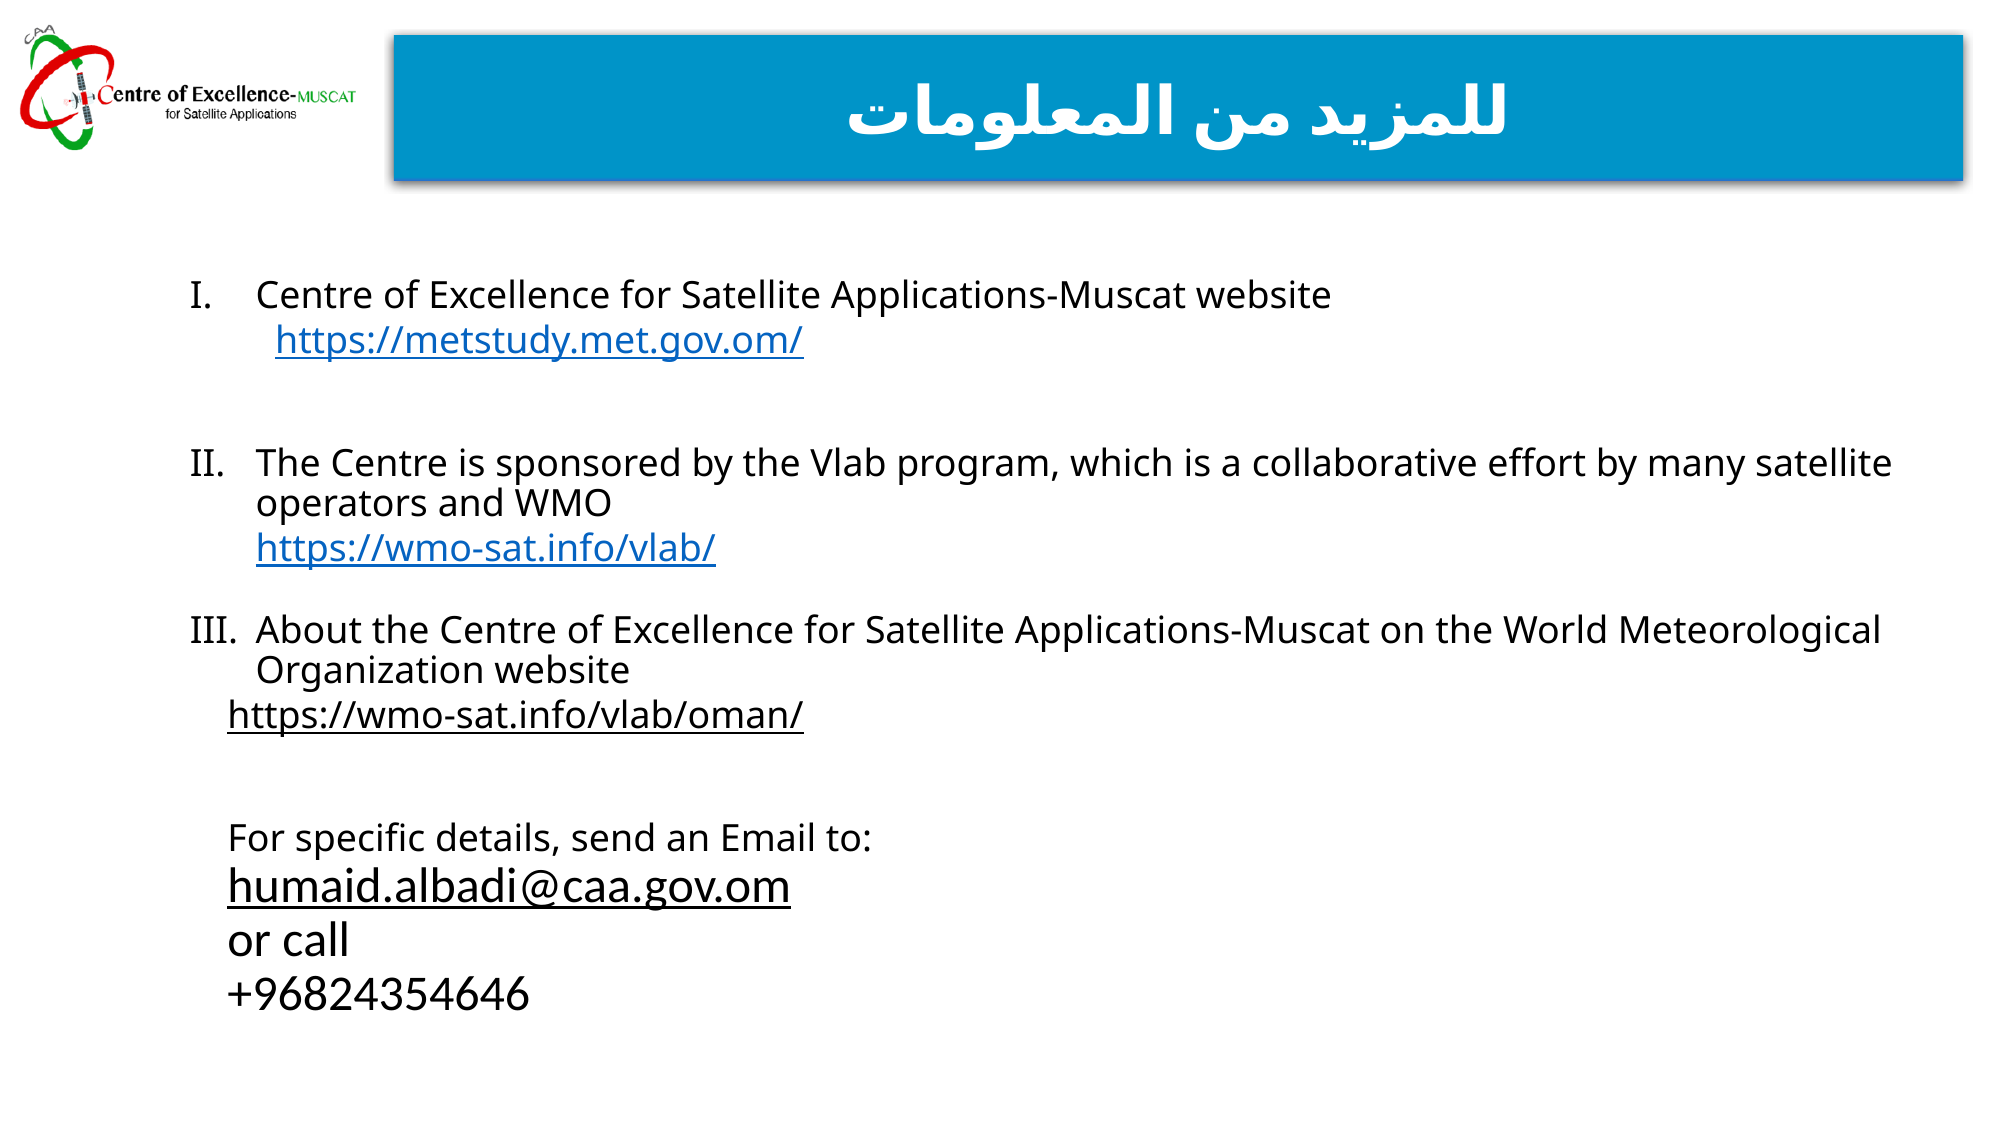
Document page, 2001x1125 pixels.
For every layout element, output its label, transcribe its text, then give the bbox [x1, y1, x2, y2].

picture [10, 15, 444, 155]
title للمزيد من المعلومات [396, 40, 1960, 186]
list Centre of Excellence for Satellite Applications-Muscat website https://metstudy.met.gov.om/ The Centre is sponsored by the Vlab program, which is a collaborative effort by many satellite operators and WMO https://wmo-sat.info/vlab/ About the Centre of Excellence for Satellite Applications-Muscat on the World Meteorological Organization website https://wmo-sat.info/vlab/oman/ For specific details, send an Email to: humaid.albadi@caa.gov.om or call +96824354646 [174, 228, 1953, 1041]
